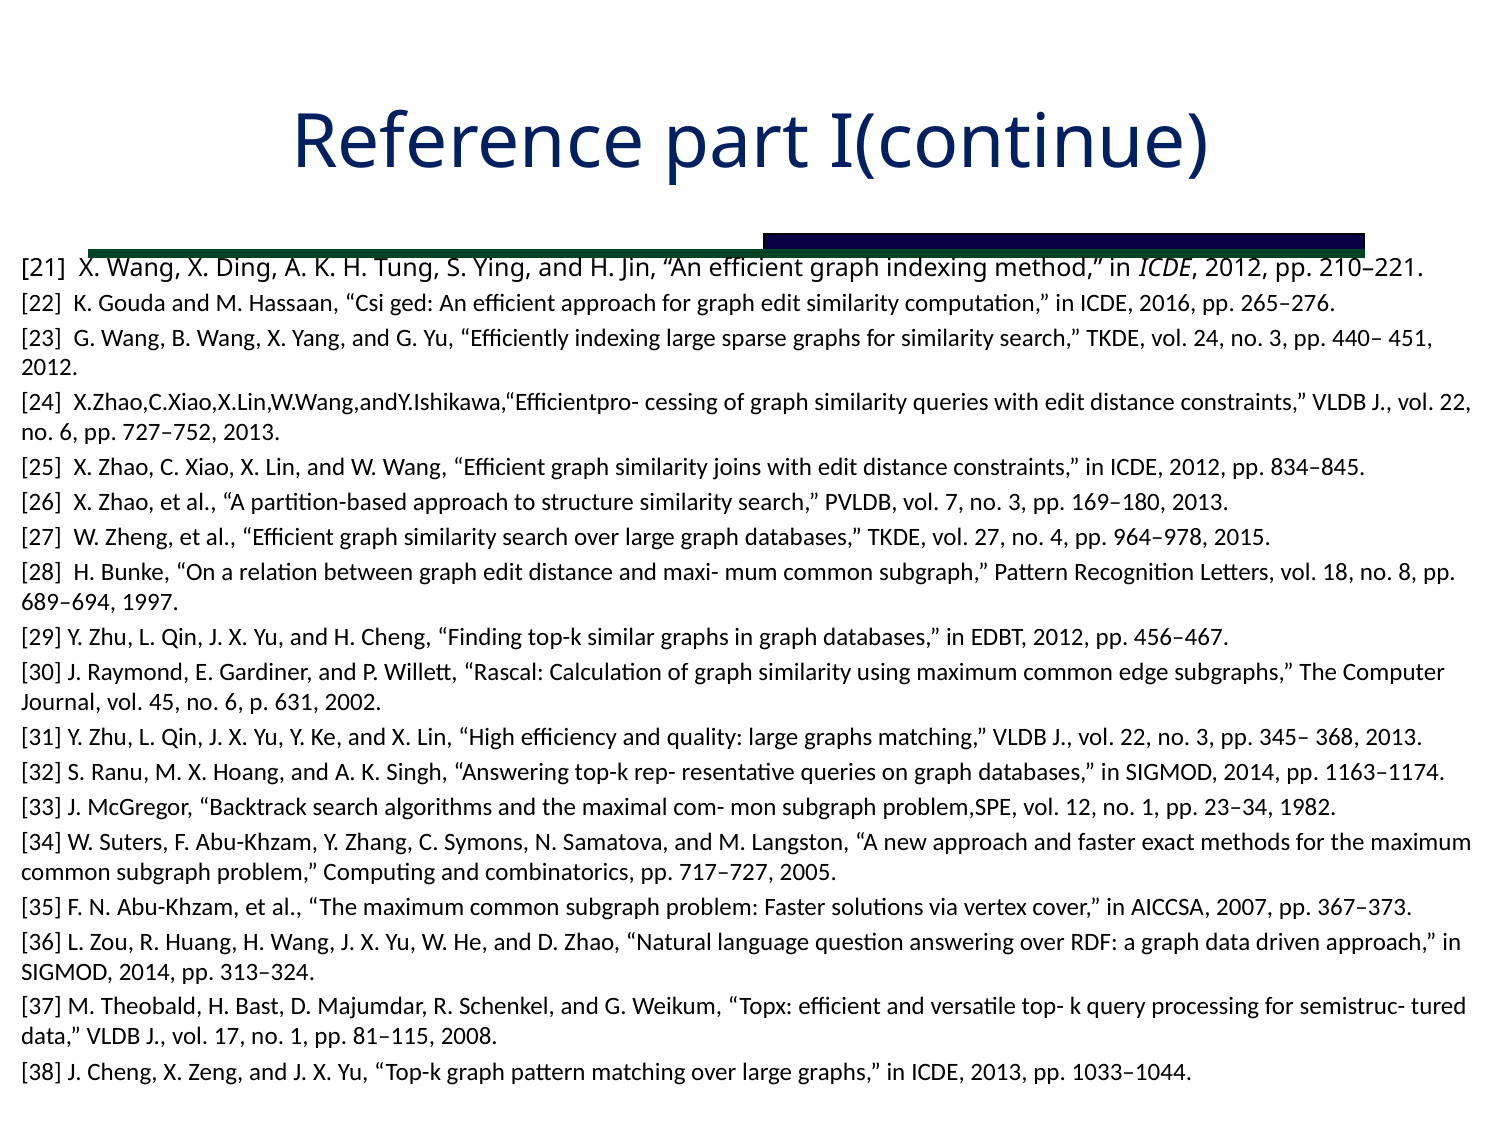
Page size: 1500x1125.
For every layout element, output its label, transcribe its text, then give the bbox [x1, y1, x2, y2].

title Reference part I(continue) [75, 44, 1425, 232]
list [21] X. Wang, X. Ding, A. K. H. Tung, S. Ying, and H. Jin, “An efficient graph indexing method,” in ICDE, 2012, pp. 210–221. [22] K. Gouda and M. Hassaan, “Csi ged: An efficient approach for graph edit similarity computation,” in ICDE, 2016, pp. 265–276. [23] G. Wang, B. Wang, X. Yang, and G. Yu, “Efficiently indexing large sparse graphs for similarity search,” TKDE, vol. 24, no. 3, pp. 440– 451, 2012. [24] X.Zhao,C.Xiao,X.Lin,W.Wang,andY.Ishikawa,“Efficientpro- cessing of graph similarity queries with edit distance constraints,” VLDB J., vol. 22, no. 6, pp. 727–752, 2013. [25] X. Zhao, C. Xiao, X. Lin, and W. Wang, “Efficient graph similarity joins with edit distance constraints,” in ICDE, 2012, pp. 834–845. [26] X. Zhao, et al., “A partition-based approach to structure similarity search,” PVLDB, vol. 7, no. 3, pp. 169–180, 2013. [27] W. Zheng, et al., “Efficient graph similarity search over large graph databases,” TKDE, vol. 27, no. 4, pp. 964–978, 2015. [28] H. Bunke, “On a relation between graph edit distance and maxi- mum common subgraph,” Pattern Recognition Letters, vol. 18, no. 8, pp. 689–694, 1997. [29] Y. Zhu, L. Qin, J. X. Yu, and H. Cheng, “Finding top-k similar graphs in graph databases,” in EDBT, 2012, pp. 456–467. [30] J. Raymond, E. Gardiner, and P. Willett, “Rascal: Calculation of graph similarity using maximum common edge subgraphs,” The Computer Journal, vol. 45, no. 6, p. 631, 2002. [31] Y. Zhu, L. Qin, J. X. Yu, Y. Ke, and X. Lin, “High efficiency and quality: large graphs matching,” VLDB J., vol. 22, no. 3, pp. 345– 368, 2013. [32] S. Ranu, M. X. Hoang, and A. K. Singh, “Answering top-k rep- resentative queries on graph databases,” in SIGMOD, 2014, pp. 1163–1174. [33] J. McGregor, “Backtrack search algorithms and the maximal com- mon subgraph problem,SPE, vol. 12, no. 1, pp. 23–34, 1982. [34] W. Suters, F. Abu-Khzam, Y. Zhang, C. Symons, N. Samatova, and M. Langston, “A new approach and faster exact methods for the maximum common subgraph problem,” Computing and combinatorics, pp. 717–727, 2005. [35] F. N. Abu-Khzam, et al., “The maximum common subgraph problem: Faster solutions via vertex cover,” in AICCSA, 2007, pp. 367–373. [36] L. Zou, R. Huang, H. Wang, J. X. Yu, W. He, and D. Zhao, “Natural language question answering over RDF: a graph data driven approach,” in SIGMOD, 2014, pp. 313–324. [37] M. Theobald, H. Bast, D. Majumdar, R. Schenkel, and G. Weikum, “Topx: efficient and versatile top- k query processing for semistruc- tured data,” VLDB J., vol. 17, no. 1, pp. 81–115, 2008. [38] J. Cheng, X. Zeng, and J. X. Yu, “Top-k graph pattern matching over large graphs,” in ICDE, 2013, pp. 1033–1044. [5, 243, 1500, 1125]
